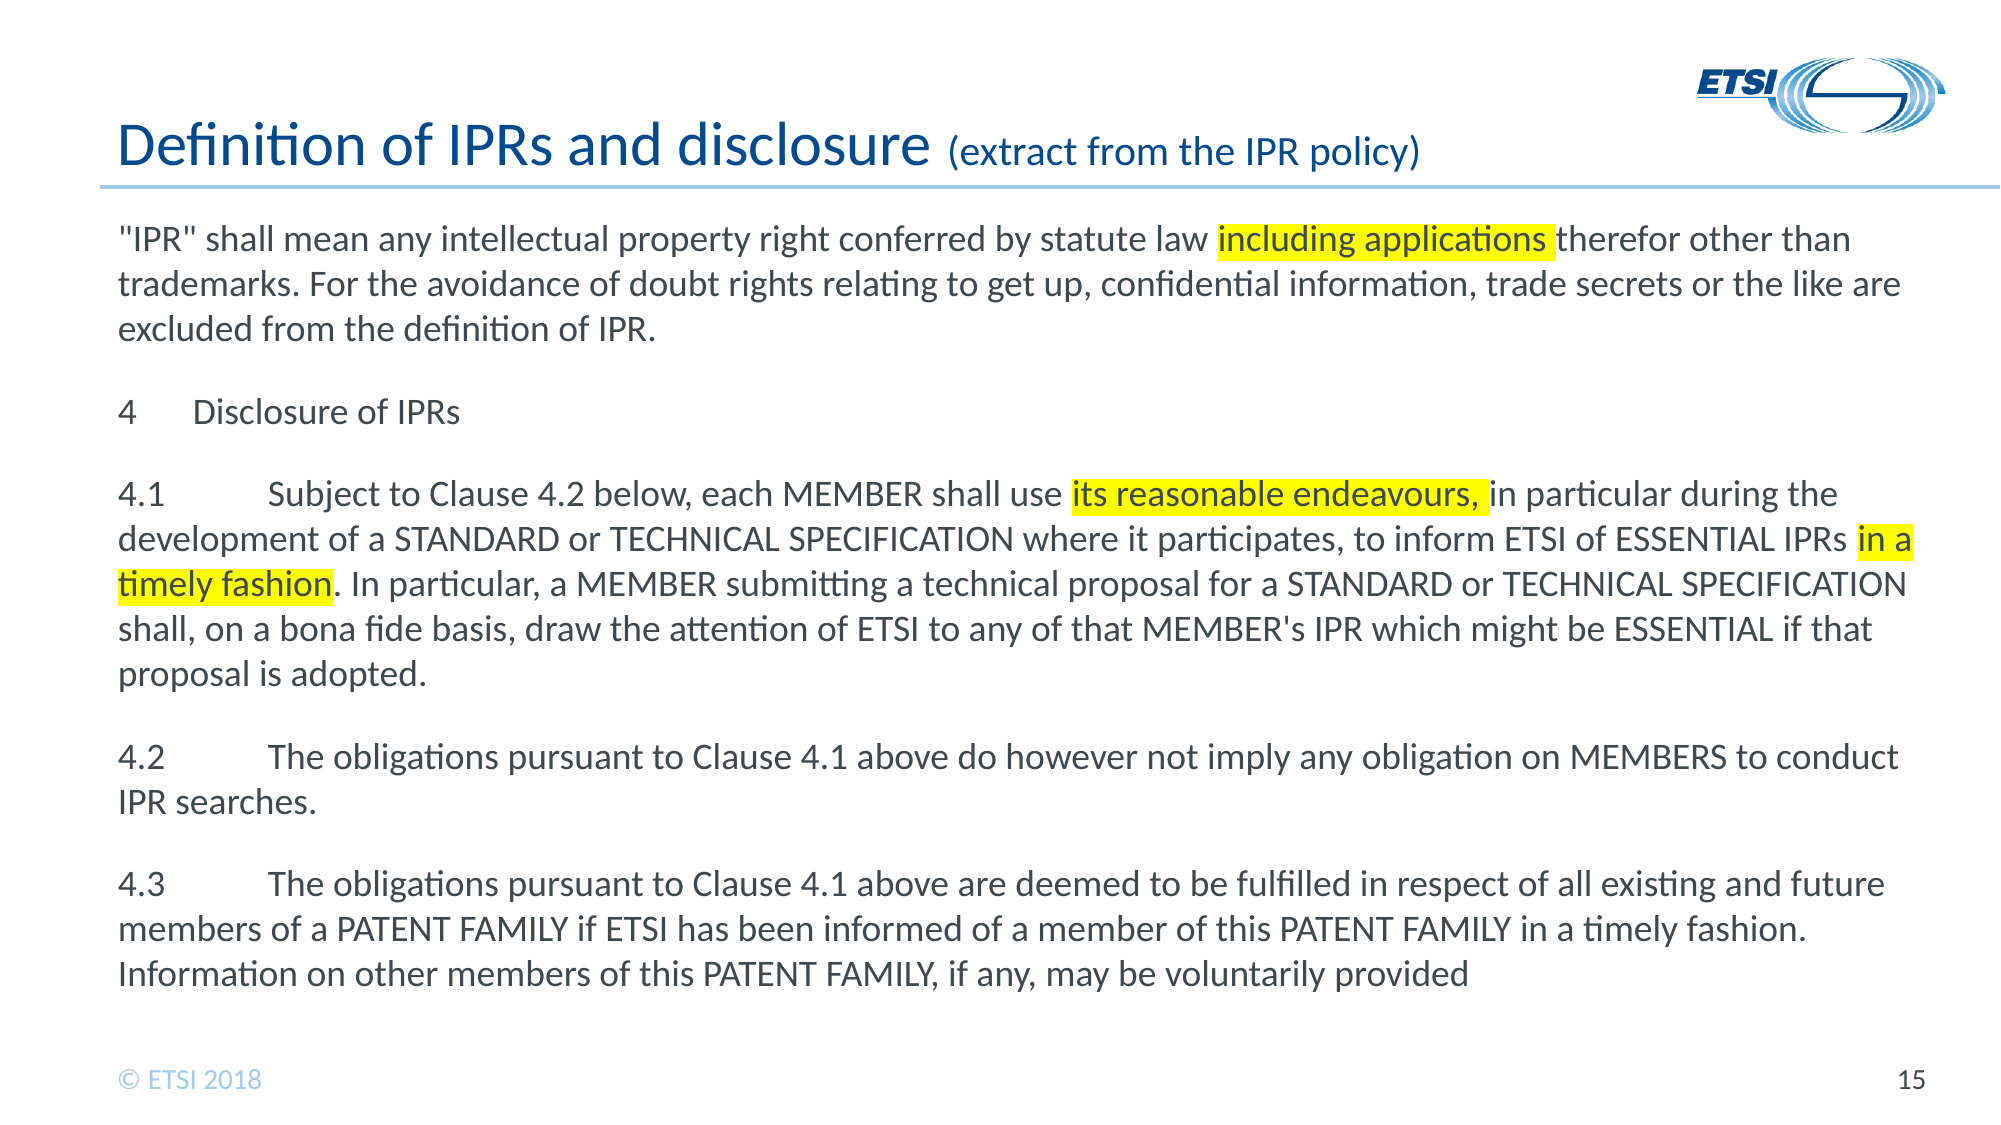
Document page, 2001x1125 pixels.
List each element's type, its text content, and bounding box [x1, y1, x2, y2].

list "IPR" shall mean any intellectual property right conferred by statute law including applications therefor other than trademarks. For the avoidance of doubt rights relating to get up, confidential information, trade secrets or the like are excluded from the definition of IPR. Disclosure of IPRs 4.1 Subject to Clause 4.2 below, each MEMBER shall use its reasonable endeavours, in particular during the development of a STANDARD or TECHNICAL SPECIFICATION where it participates, to inform ETSI of ESSENTIAL IPRs in a timely fashion. In particular, a MEMBER submitting a technical proposal for a STANDARD or TECHNICAL SPECIFICATION shall, on a bona fide basis, draw the attention of ETSI to any of that MEMBER's IPR which might be ESSENTIAL if that proposal is adopted. 4.2 The obligations pursuant to Clause 4.1 above do however not imply any obligation on MEMBERS to conduct IPR searches. 4.3 The obligations pursuant to Clause 4.1 above are deemed to be fulfilled in respect of all existing and future members of a PATENT FAMILY if ETSI has been informed of a member of this PATENT FAMILY in a timely fashion. Information on other members of this PATENT FAMILY, if any, may be voluntarily provided [100, 205, 1942, 1031]
title Definition of IPRs and disclosure (extract from the IPR policy) [100, 45, 1663, 188]
picture [1697, 58, 1946, 138]
